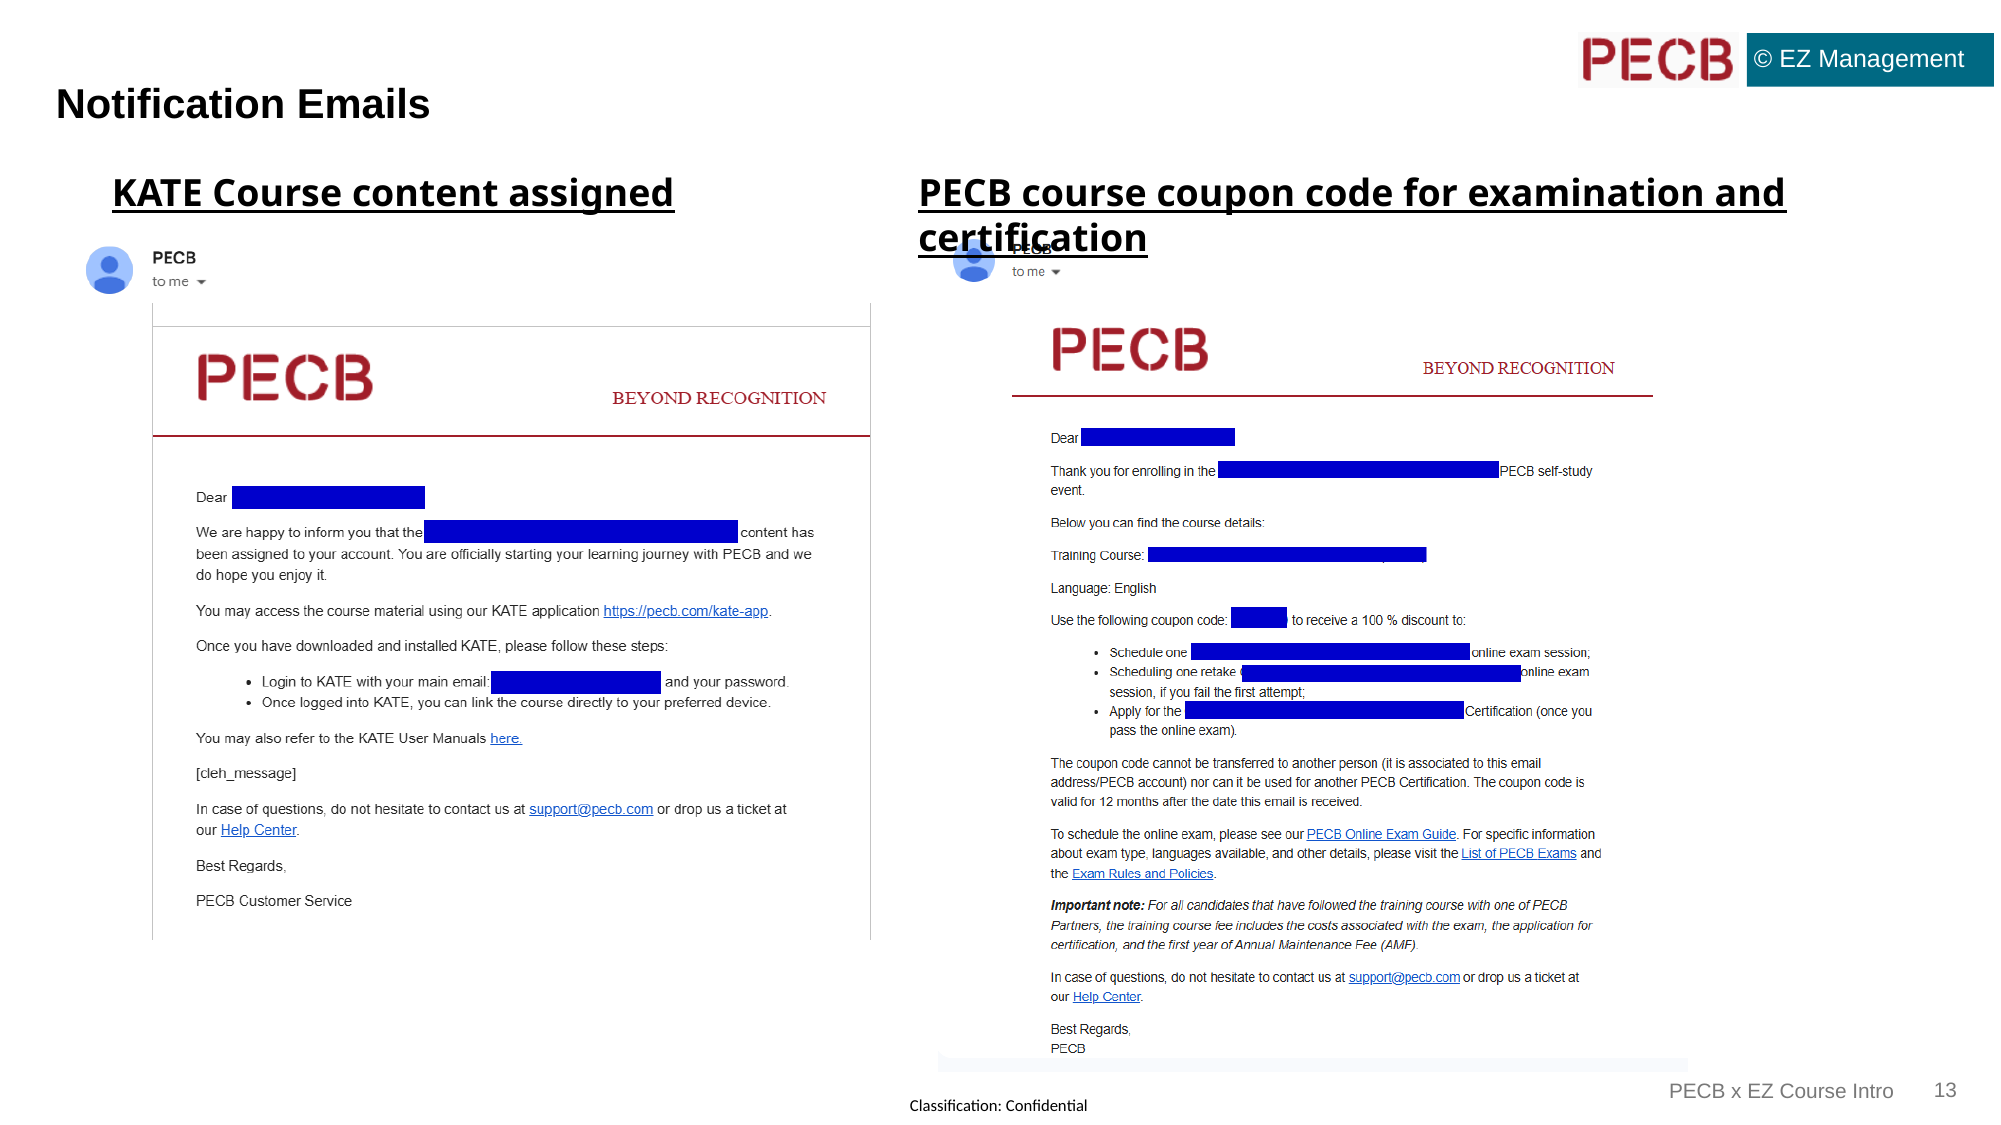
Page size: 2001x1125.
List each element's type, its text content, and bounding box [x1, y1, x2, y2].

picture [70, 230, 931, 941]
text_box KATE Course content assigned [96, 161, 732, 222]
footer PECB x EZ Course Intro [1651, 1071, 1912, 1110]
text_box PECB course coupon code for examination and certification [903, 161, 1981, 267]
picture [1577, 32, 1739, 88]
title Notification Emails [40, 59, 1948, 150]
picture [938, 229, 1689, 1073]
text_box © EZ Management [1746, 33, 1994, 87]
slide_number 13 [1912, 1070, 1979, 1108]
